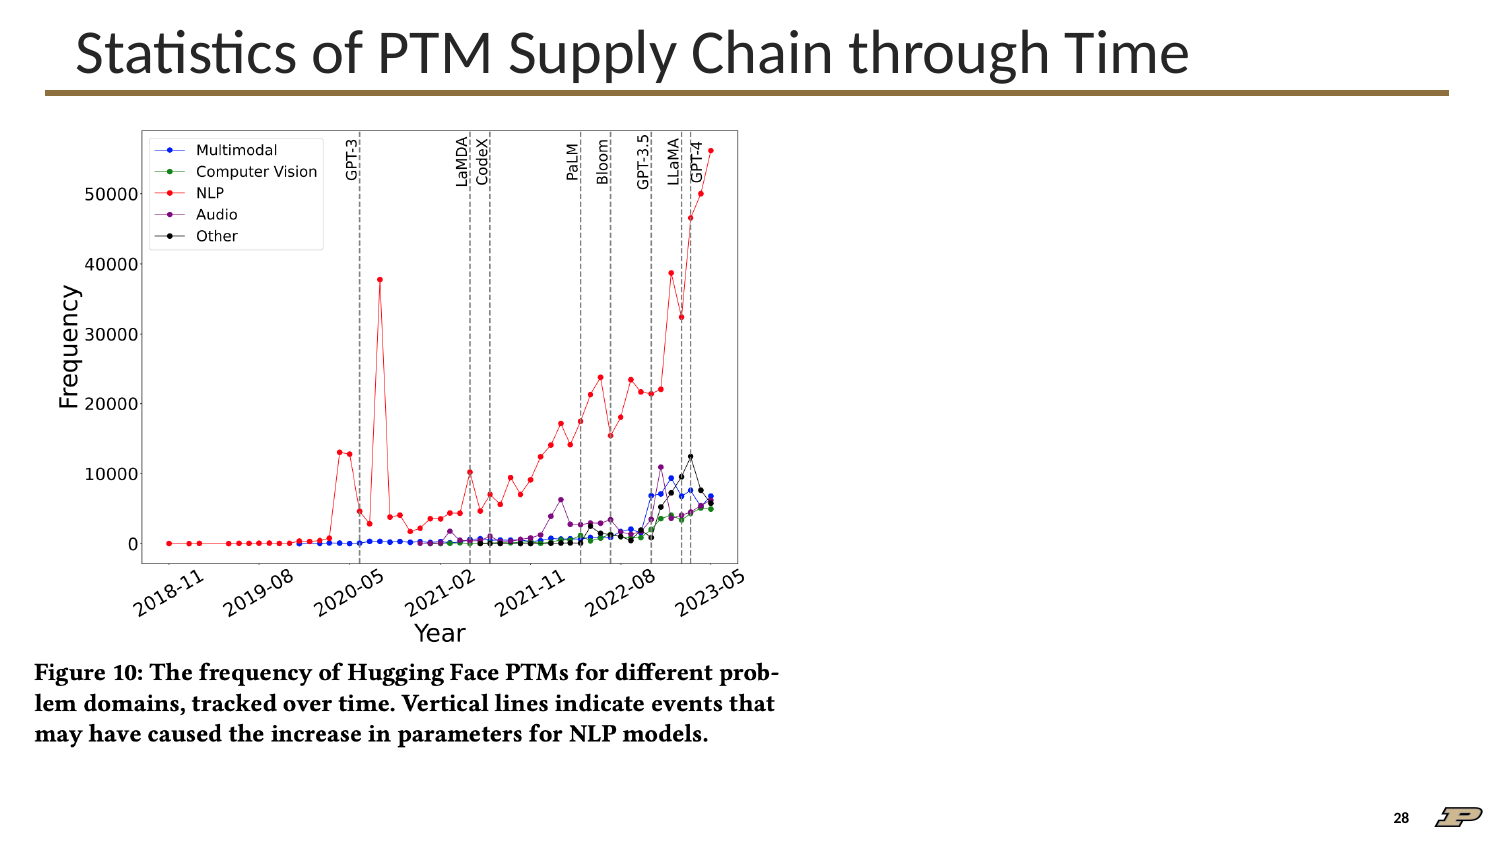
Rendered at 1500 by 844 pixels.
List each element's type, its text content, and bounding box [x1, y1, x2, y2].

title Statistics of PTM Supply Chain through Time [43, 12, 1368, 96]
picture [1434, 807, 1483, 827]
picture [19, 118, 790, 755]
slide_number 28 [1371, 794, 1432, 840]
